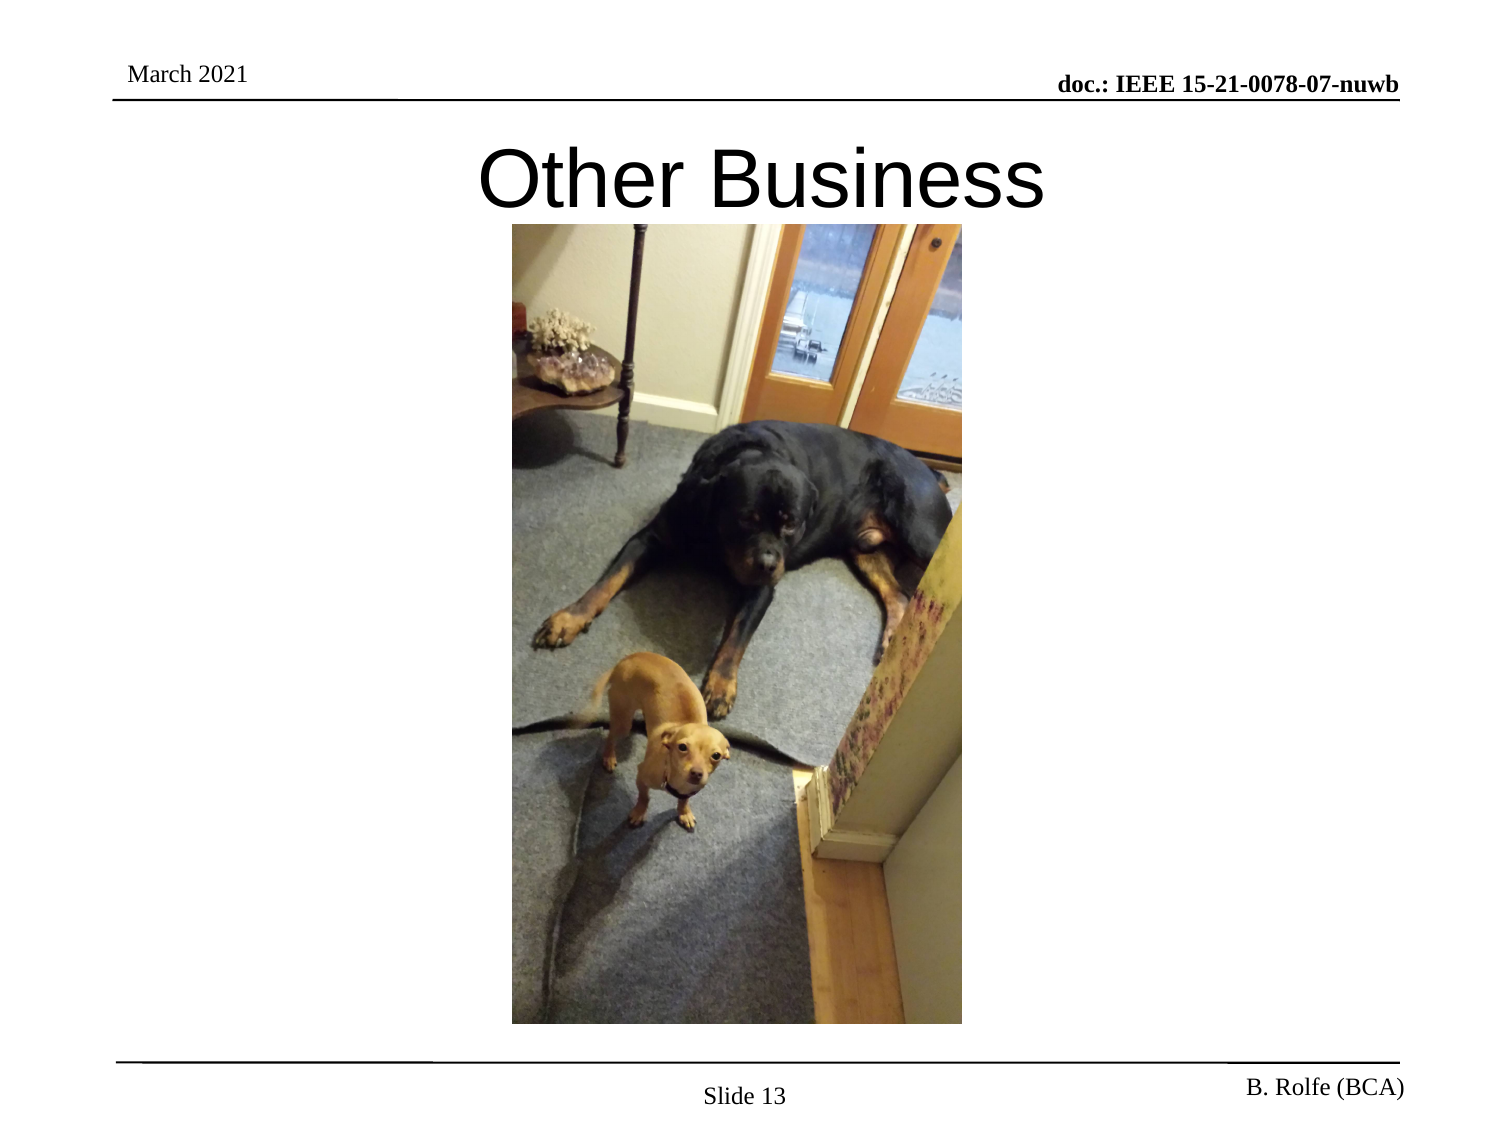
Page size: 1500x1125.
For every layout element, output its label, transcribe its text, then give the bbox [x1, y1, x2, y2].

title Other Business [125, 112, 1399, 237]
slide_number Slide 13 [690, 1075, 799, 1115]
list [511, 224, 962, 1024]
